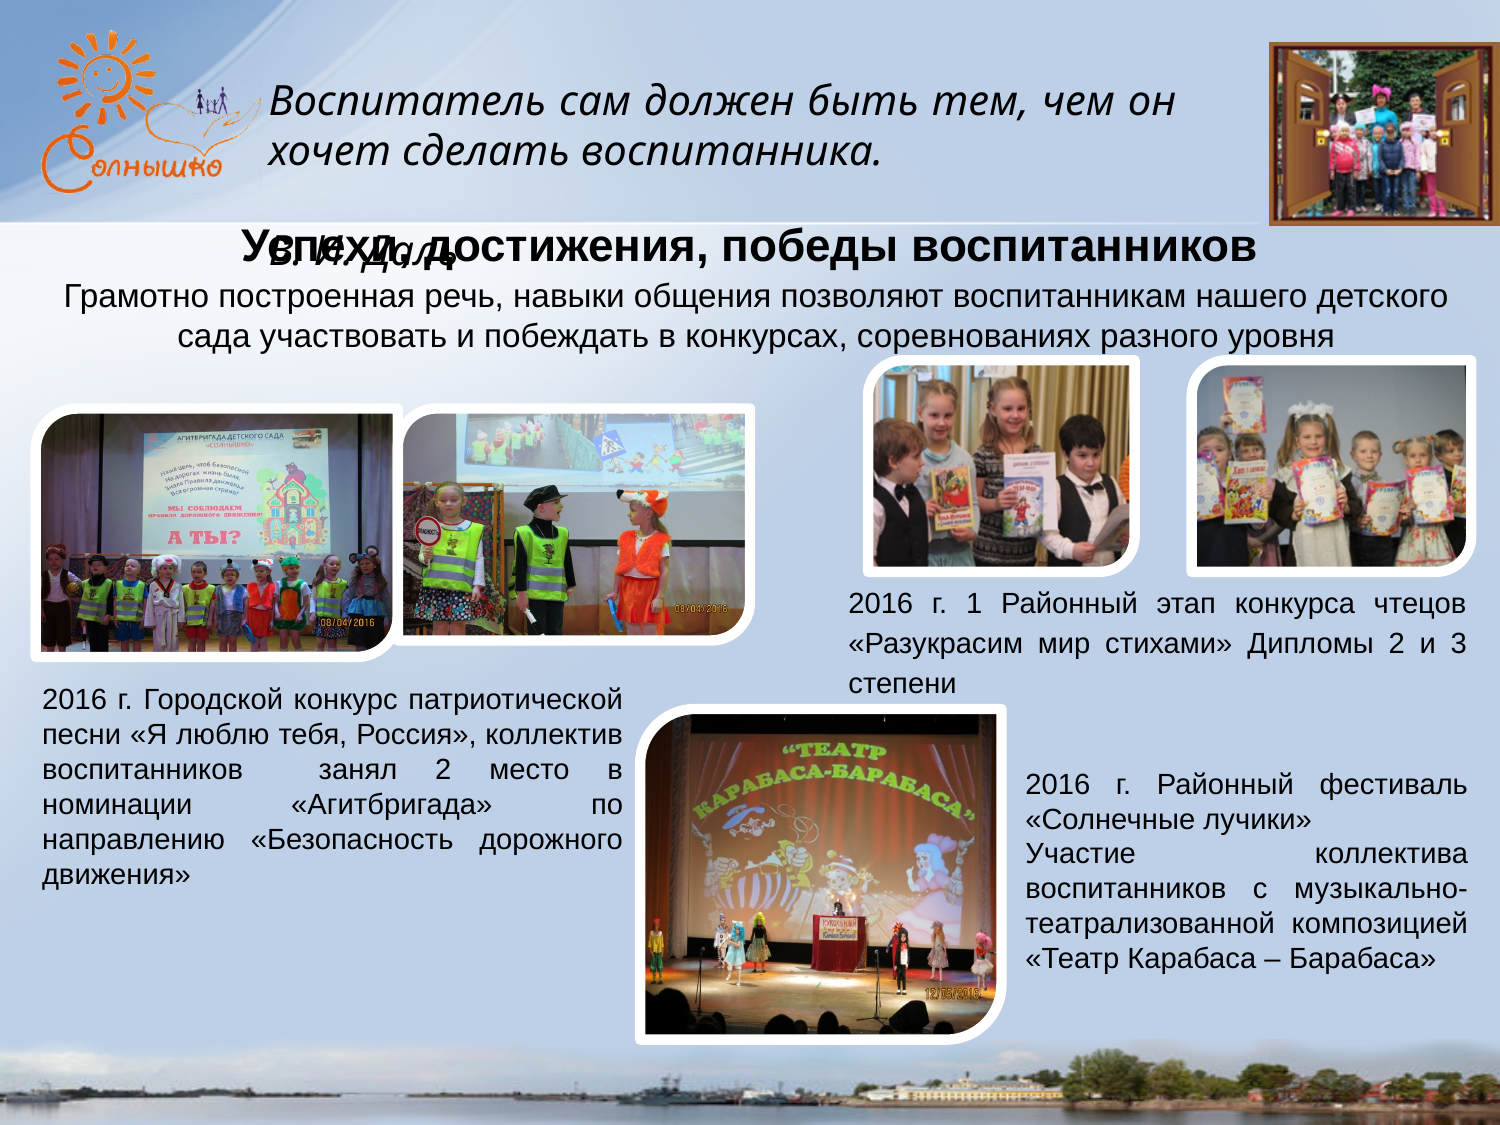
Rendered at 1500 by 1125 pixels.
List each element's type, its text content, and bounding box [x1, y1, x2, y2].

text_box [1189, 358, 1474, 574]
text_box [33, 406, 400, 660]
text_box 2016 г. Районный фестиваль «Солнечные лучики» Участие коллектива воспитанников с музыкально-театрализованной композицией «Театр Карабаса – Барабаса» [1010, 757, 1484, 983]
text_box Грамотно построенная речь, навыки общения позволяют воспитанникам нашего детского сада участвовать и побеждать в конкурсах, соревнованиях разного уровня [36, 267, 1478, 407]
text_box Воспитатель сам должен быть тем, чем он хочет сделать воспитанника. В. И. Даль [253, 66, 1192, 208]
picture [0, 0, 1500, 1125]
text_box 2016 г. Городской конкурс патриотической песни «Я люблю тебя, Россия», коллектив воспитанников занял 2 место в номинации «Агитбригада» по направлению «Безопасность дорожного движения» [27, 673, 639, 898]
text_box [638, 706, 1004, 1038]
text_box Успехи, достижения, победы воспитанников [147, 208, 1353, 278]
text_box [395, 406, 753, 643]
text_box [866, 358, 1137, 574]
text_box 2016 г. 1 Районный этап конкурса чтецов «Разукрасим мир стихами» Дипломы 2 и 3 степени [833, 571, 1482, 708]
